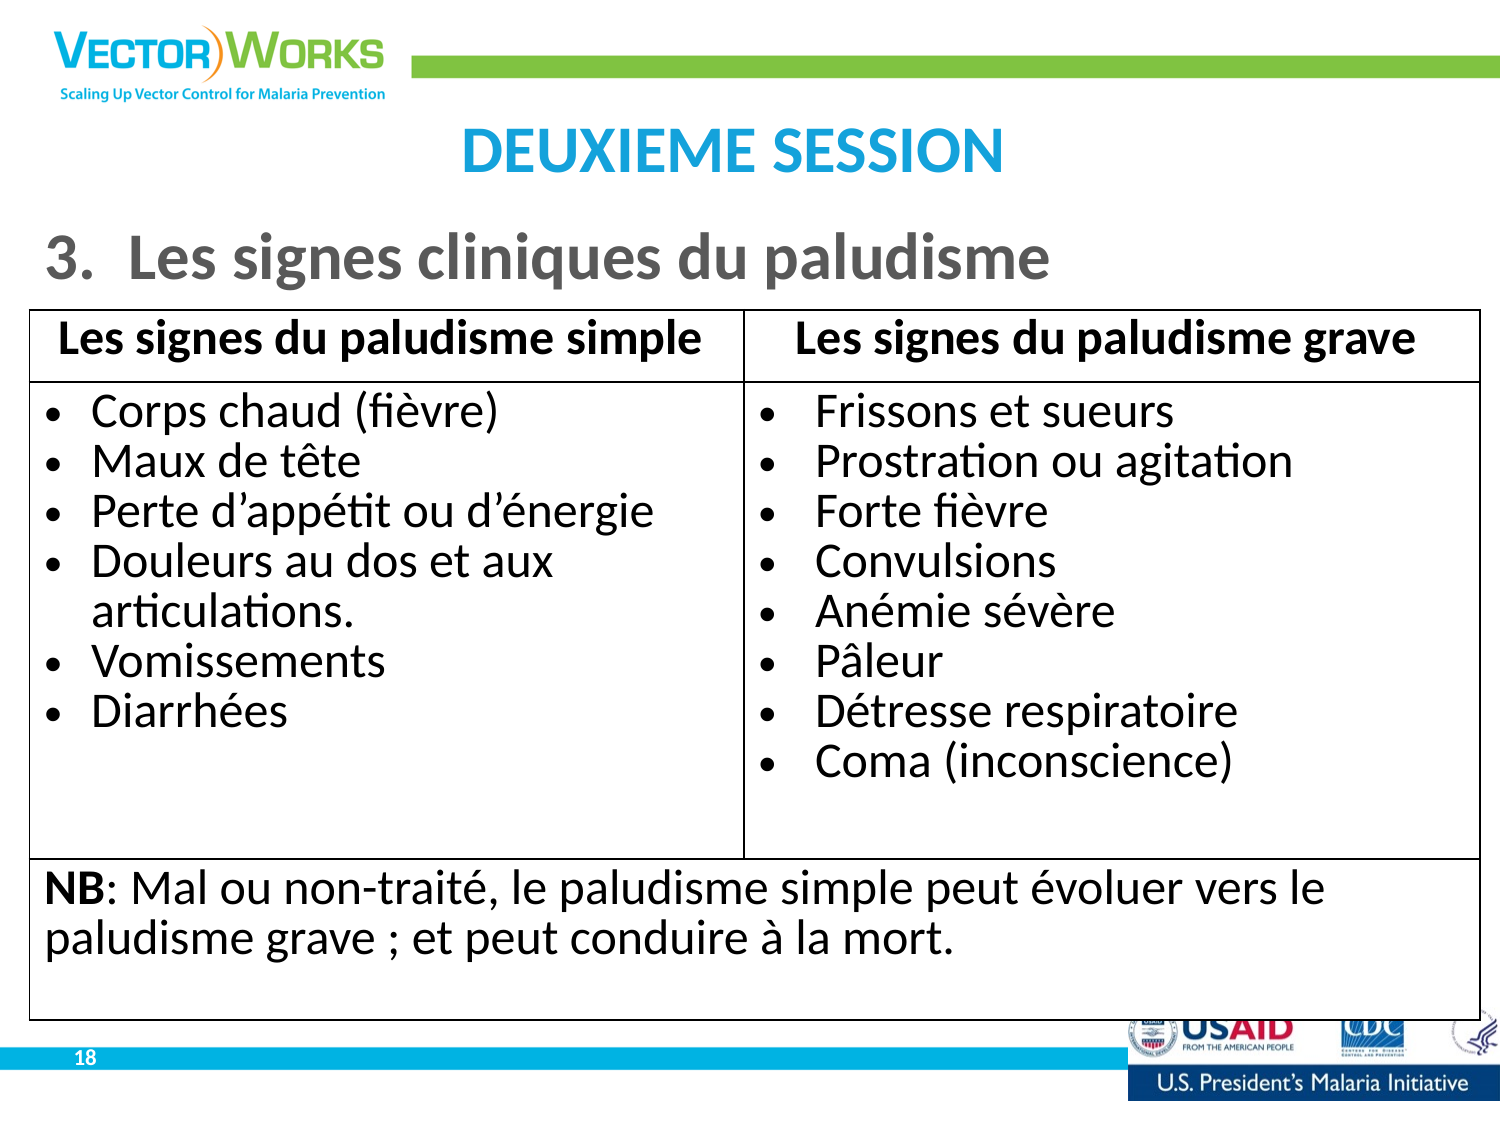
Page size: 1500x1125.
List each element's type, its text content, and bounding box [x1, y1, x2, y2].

picture [0, 0, 1500, 1125]
table_cell NB: Mal ou non-traité, le paludisme simple peut évoluer vers le paludisme grave ; et peut conduire à la mort. [30, 860, 1479, 1019]
table_cell Frissons et sueurs Prostration ou agitation Forte fièvre Convulsions Anémie sévère Pâleur Détresse respiratoire Coma (inconscience) [745, 383, 1479, 858]
table_cell Corps chaud (fièvre) Maux de tête Perte d’appétit ou d’énergie Douleurs au dos et aux articulations. Vomissements Diarrhées [30, 383, 743, 858]
table_header Les signes du paludisme simple [30, 311, 743, 381]
table_header Les signes du paludisme grave [745, 311, 1479, 381]
slide_number 18 [58, 1026, 135, 1087]
title DEUXIEME SESSION [29, 110, 1454, 182]
list Les signes cliniques du paludisme [29, 205, 1481, 309]
list Les signes cliniques du paludisme [29, 1021, 1481, 1027]
